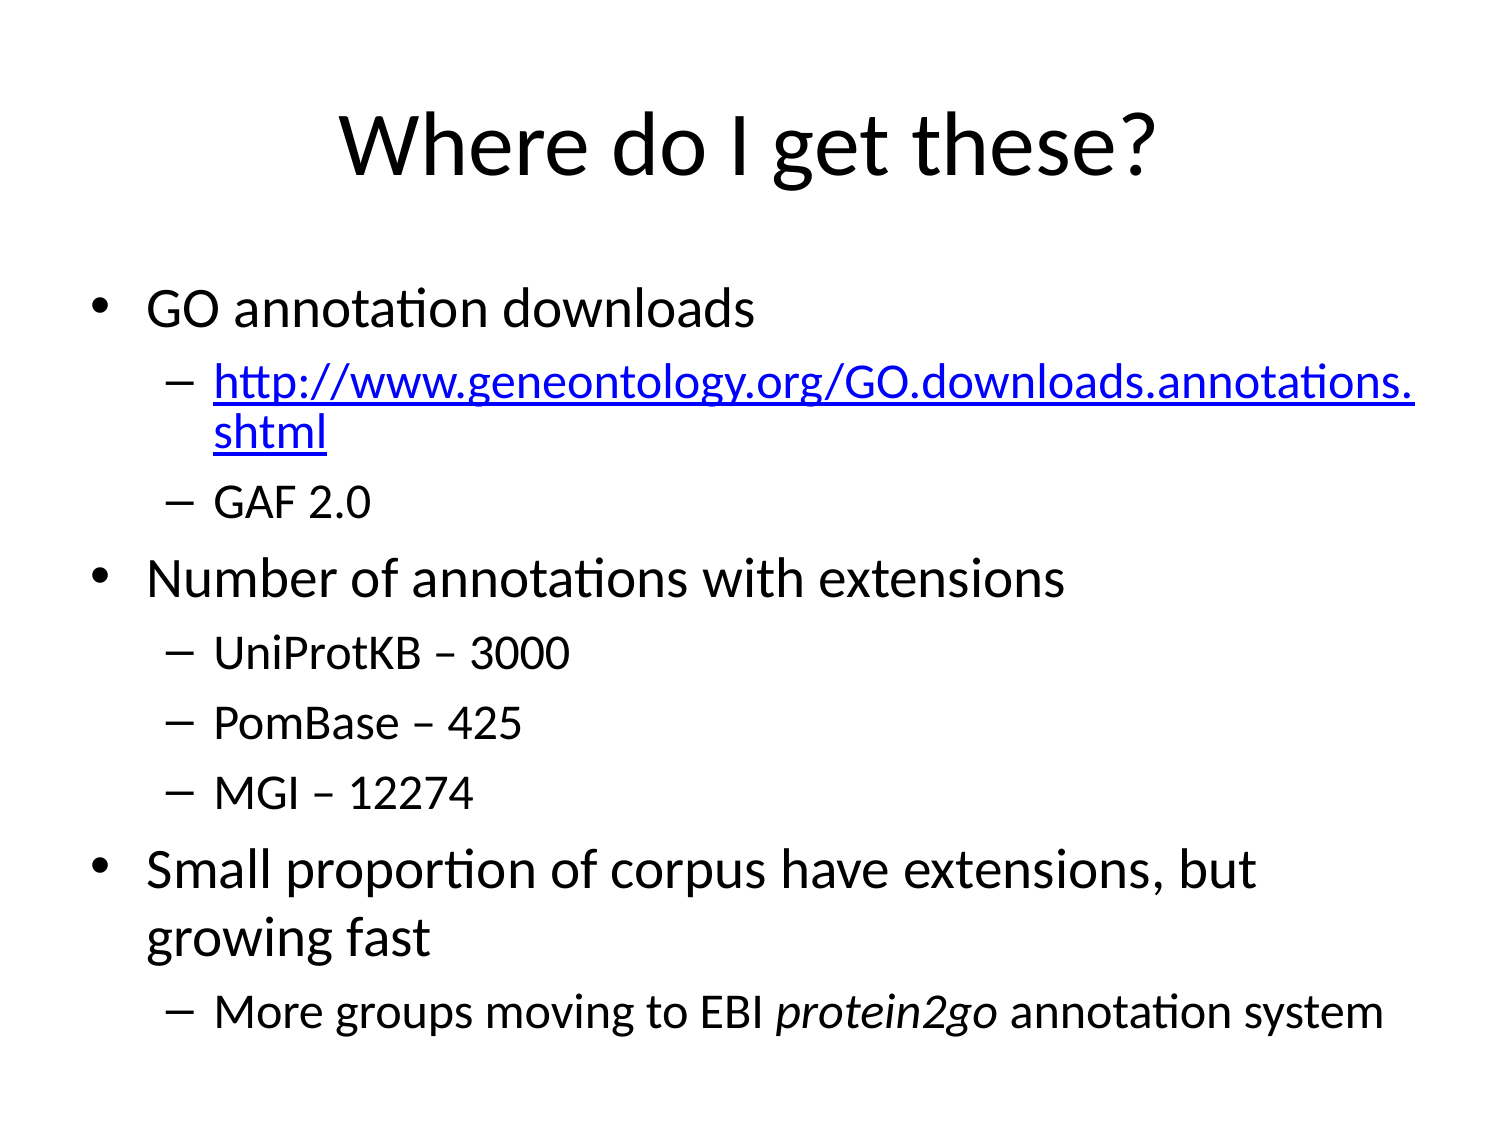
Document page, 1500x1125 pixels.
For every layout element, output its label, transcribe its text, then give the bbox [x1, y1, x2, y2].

list GO annotation downloads http://www.geneontology.org/GO.downloads.annotations.shtml GAF 2.0 Number of annotations with extensions UniProtKB – 3000 PomBase – 425 MGI – 12274 Small proportion of corpus have extensions, but growing fast More groups moving to EBI protein2go annotation system [75, 262, 1425, 1005]
title Where do I get these? [75, 45, 1425, 233]
